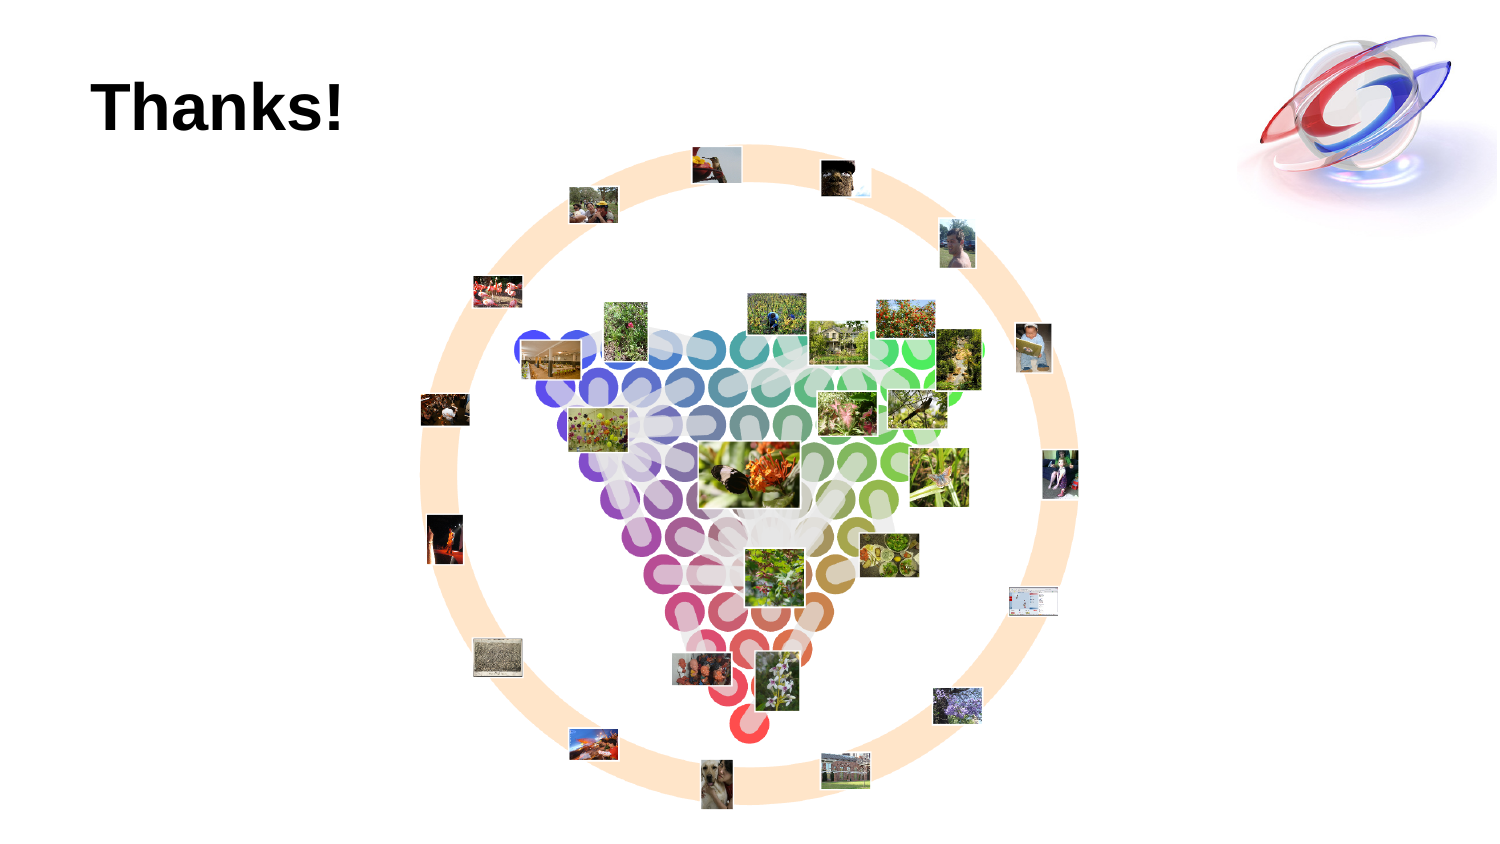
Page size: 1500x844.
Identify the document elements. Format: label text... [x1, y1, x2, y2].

picture [1237, 0, 1497, 260]
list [374, 137, 1126, 814]
title Thanks! [74, 33, 1426, 175]
